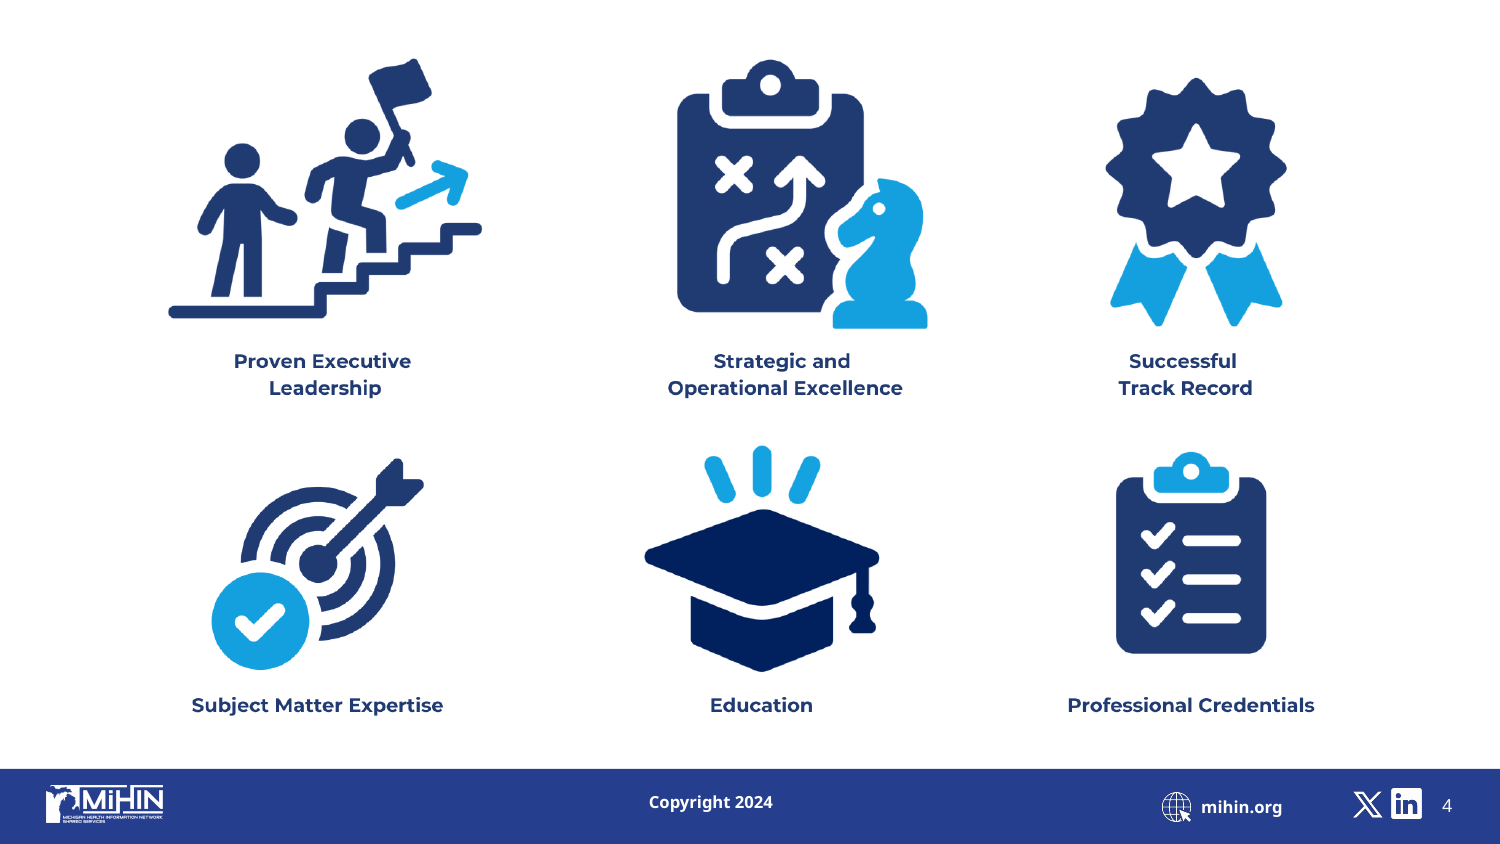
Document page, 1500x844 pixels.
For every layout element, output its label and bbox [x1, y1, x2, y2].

picture [1391, 788, 1422, 819]
list [32, 0, 1430, 766]
picture [1350, 786, 1386, 821]
picture [1148, 778, 1205, 836]
picture [46, 785, 163, 823]
